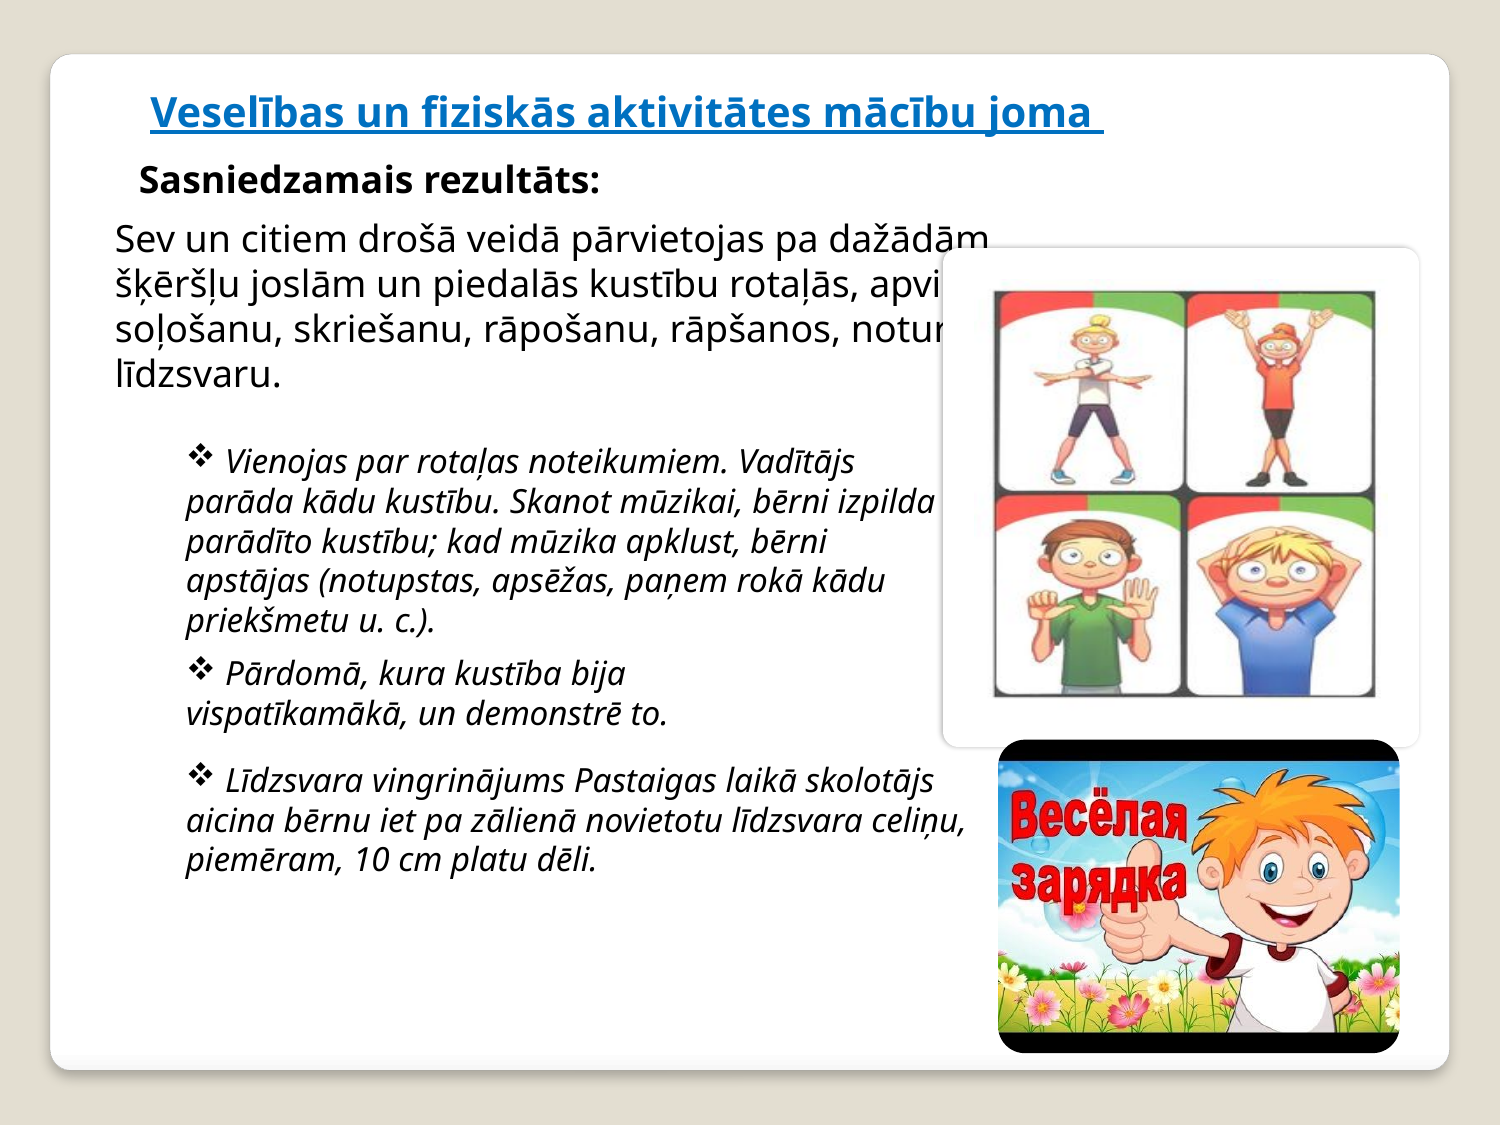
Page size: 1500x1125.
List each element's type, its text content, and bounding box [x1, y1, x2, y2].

text_box Pārdomā, kura kustība bija vispatīkamākā, un demonstrē to. [171, 645, 833, 740]
text_box [0, 0, 1500, 75]
text_box Veselības un fiziskās aktivitātes mācību joma [135, 78, 1235, 143]
text_box Sasniedzamais rezultāts: [123, 148, 1031, 208]
text_box Sev un citiem drošā veidā pārvietojas pa dažādām šķēršļu joslām un piedalās kustību rotaļās, apvienojot soļošanu, skriešanu, rāpošanu, rāpšanos, notur līdzsvaru. [100, 208, 1081, 403]
picture [997, 739, 1400, 1054]
text_box Līdzsvara vingrinājums Pastaigas laikā skolotājs aicina bērnu iet pa zālienā novietotu līdzsvara celiņu, piemēram, 10 cm platu dēli. [171, 751, 990, 886]
text_box Vienojas par rotaļas noteikumiem. Vadītājs parāda kādu kustību. Skanot mūzikai, bērni izpilda parādīto kustību; kad mūzika apklust, bērni apstājas (notupstas, apsēžas, paņem rokā kādu priekšmetu u. c.). [171, 432, 966, 647]
picture [974, 278, 1389, 717]
